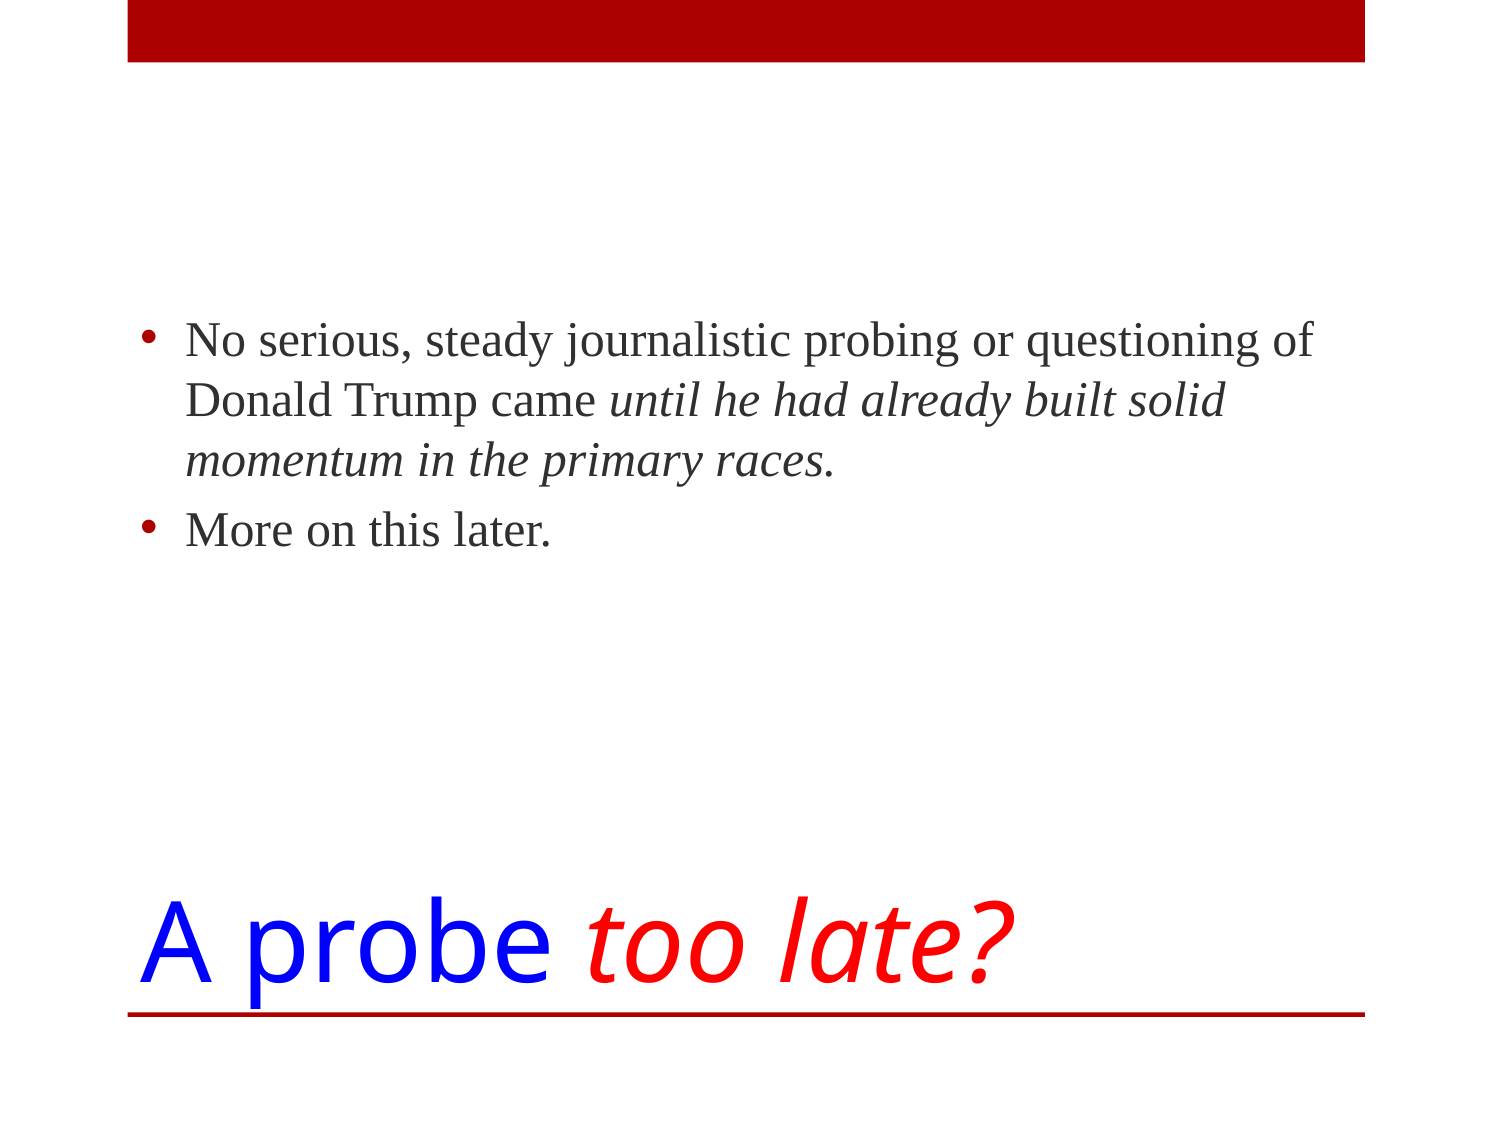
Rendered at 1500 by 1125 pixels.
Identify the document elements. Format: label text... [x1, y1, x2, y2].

title A probe too late? [125, 750, 1238, 1013]
list No serious, steady journalistic probing or questioning of Donald Trump came until he had already built solid momentum in the primary races. More on this later. [125, 112, 1363, 750]
